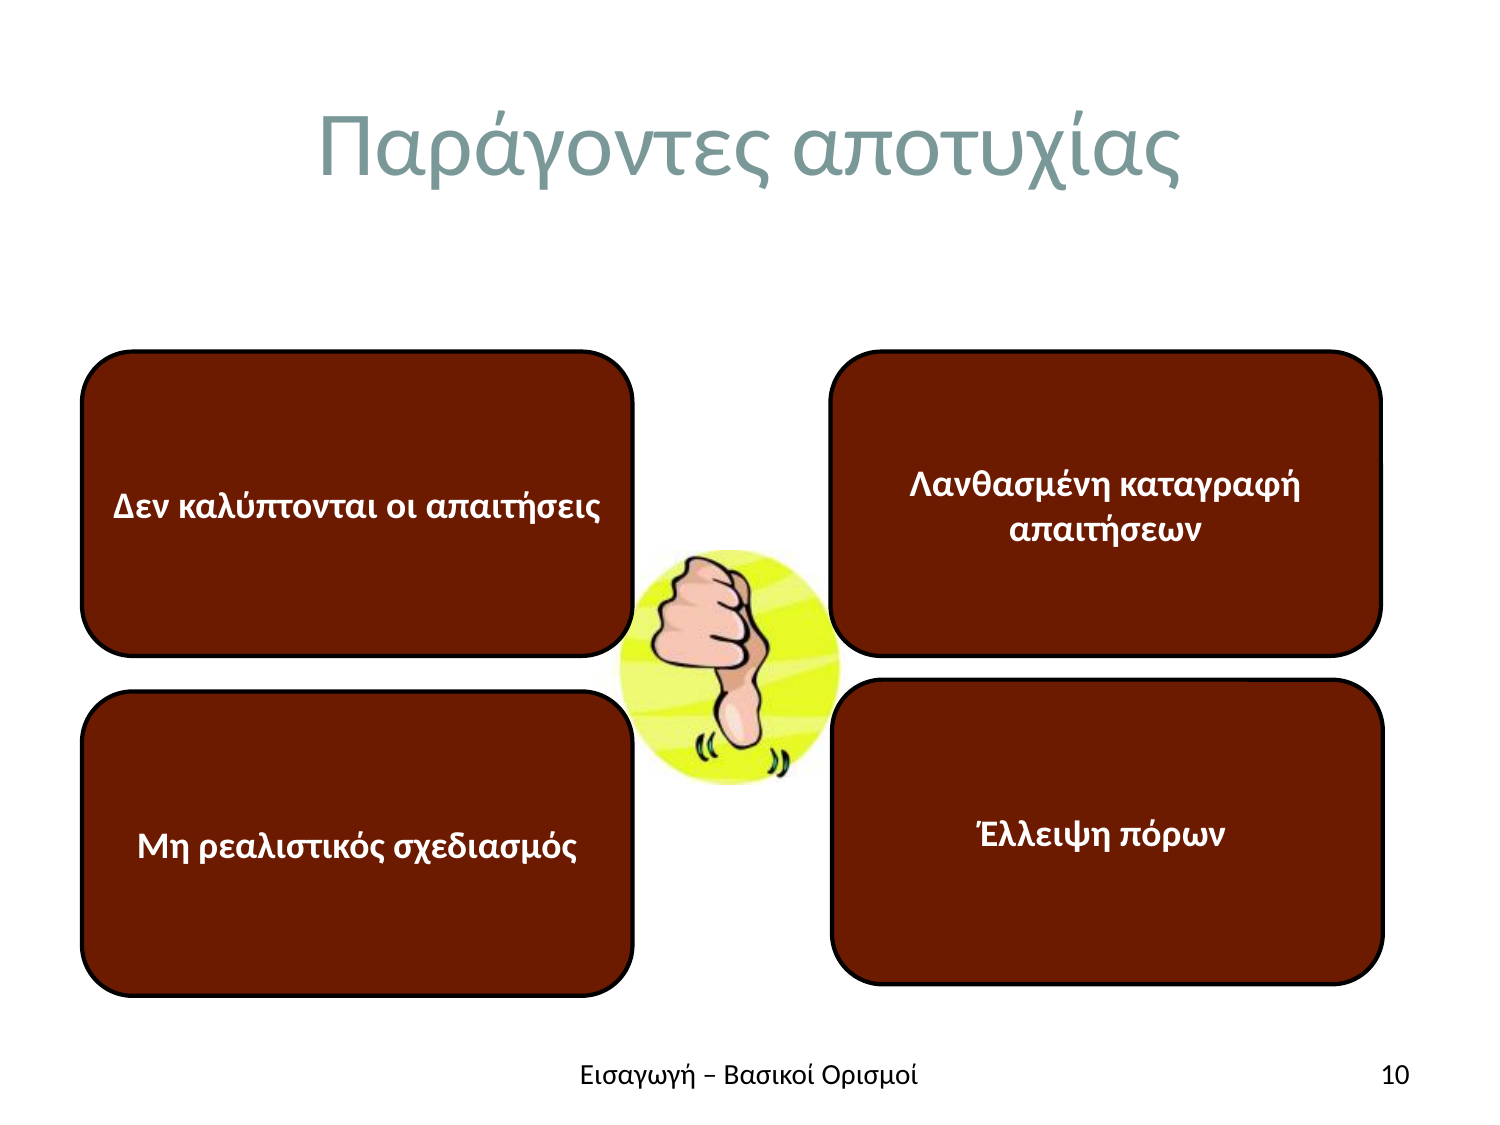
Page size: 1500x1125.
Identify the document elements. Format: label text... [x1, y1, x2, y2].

picture [573, 550, 887, 785]
text_box Έλλειψη πόρων [829, 677, 1385, 987]
footer Εισαγωγή – Βασικοί Ορισμοί [500, 1042, 998, 1103]
title Παράγοντες αποτυχίας [75, 45, 1425, 233]
text_box Δεν καλύπτονται οι απαιτήσεις [79, 349, 635, 659]
text_box Λανθασμένη καταγραφή απαιτήσεων [828, 349, 1384, 659]
slide_number 10 [1074, 1042, 1425, 1103]
text_box Μη ρεαλιστικός σχεδιασμός [79, 689, 635, 998]
